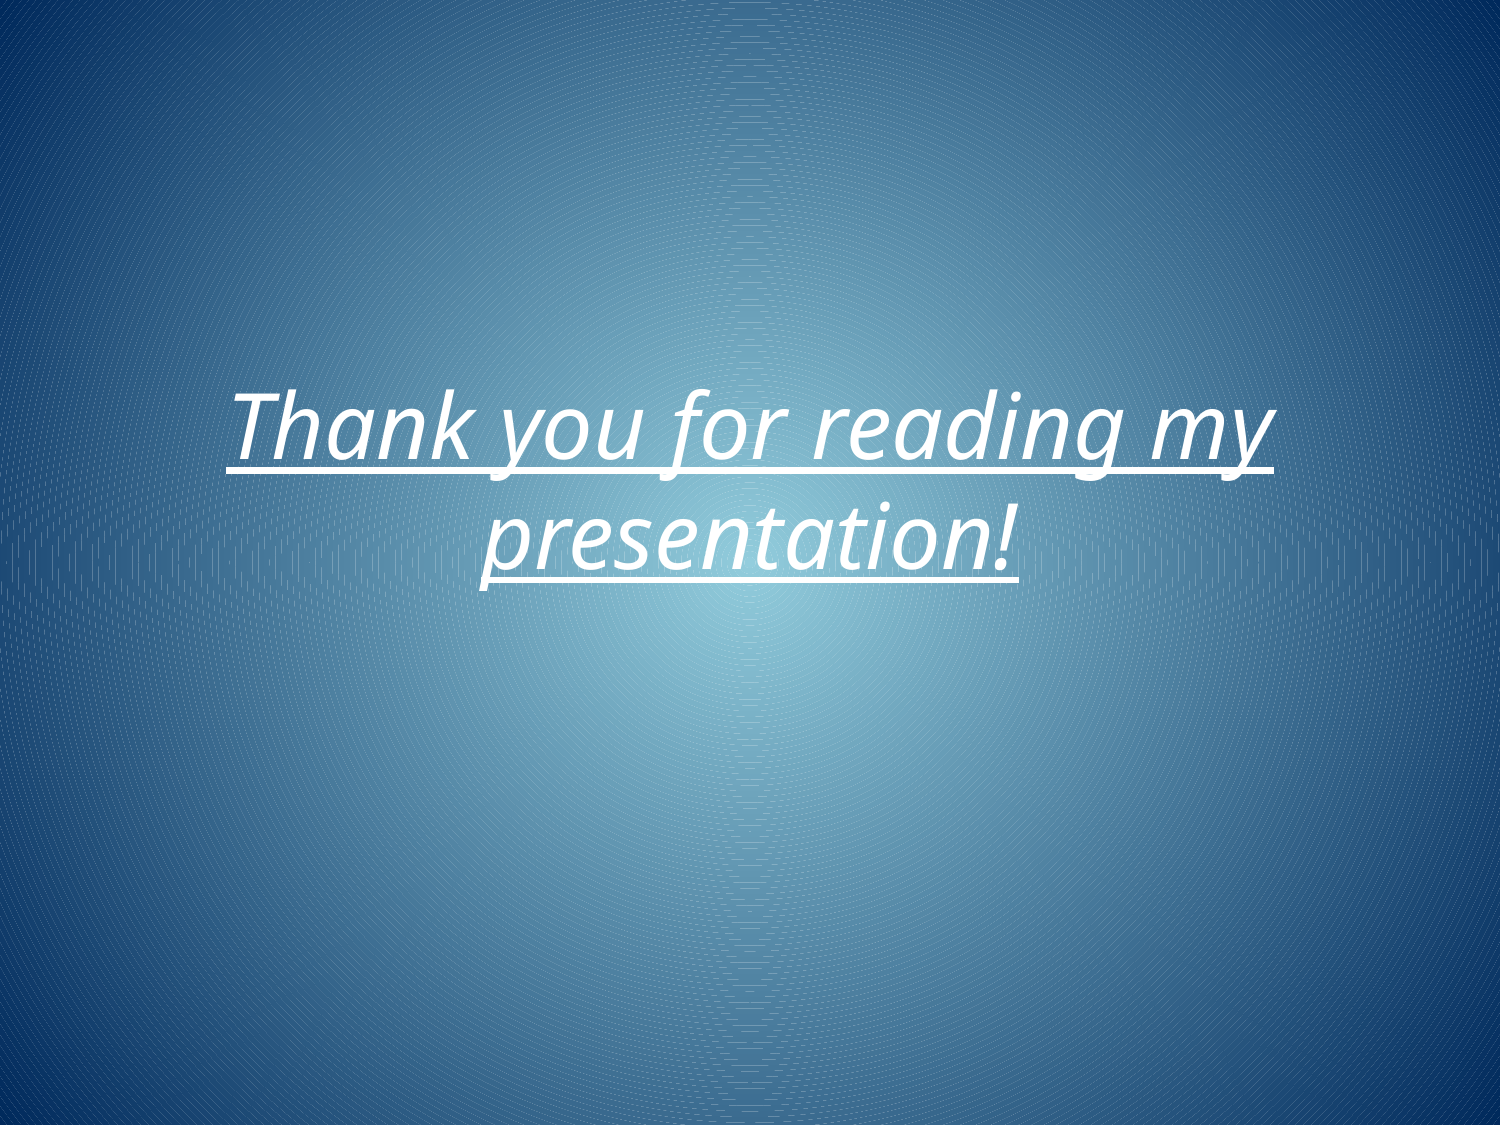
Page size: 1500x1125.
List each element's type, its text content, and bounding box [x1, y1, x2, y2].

list Thank you for reading my presentation! [75, 262, 1425, 1005]
